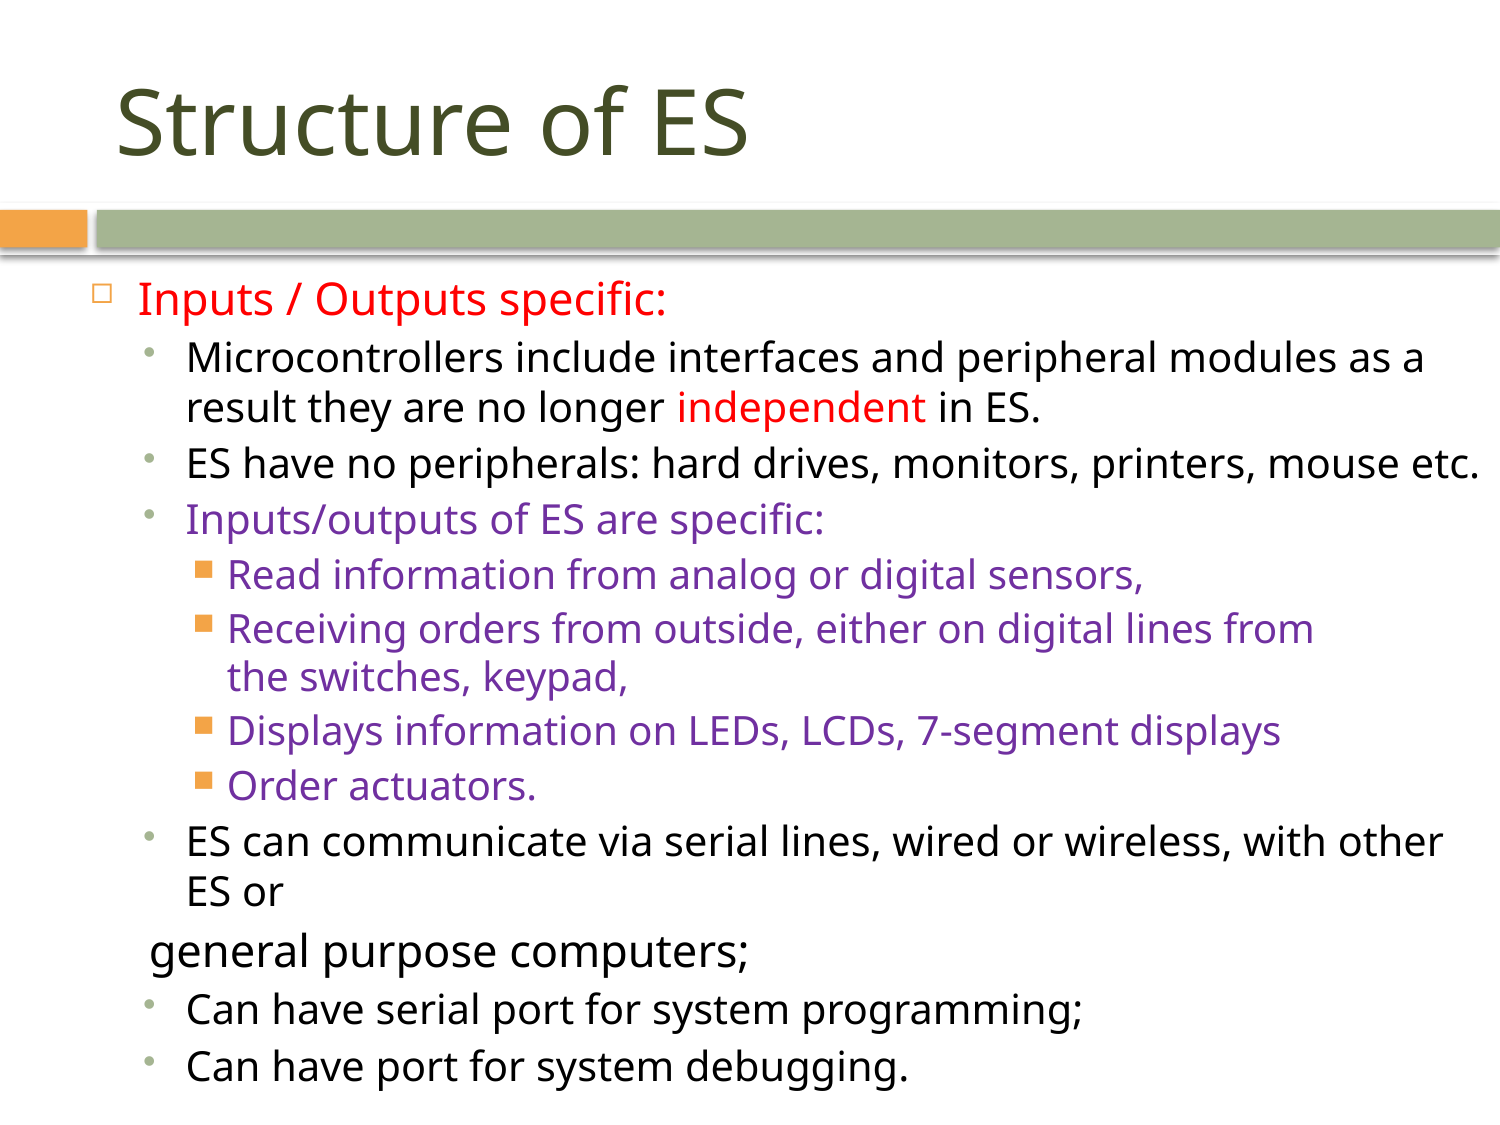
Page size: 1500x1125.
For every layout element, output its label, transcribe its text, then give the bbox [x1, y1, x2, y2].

list Inputs / Outputs specific: Microcontrollers include interfaces and peripheral modules as a result they are no longer independent in ES. ES have no peripherals: hard drives, monitors, printers, mouse etc. Inputs/outputs of ES are specific: Read information from analog or digital sensors, Receiving orders from outside, either on digital lines from the switches, keypad, Displays information on LEDs, LCDs, 7-segment displays Order actuators. ES can communicate via serial lines, wired or wireless, with other ES or general purpose computers; Can have serial port for system programming; Can have port for system debugging. [75, 262, 1500, 1125]
title Structure of ES [100, 37, 1438, 200]
